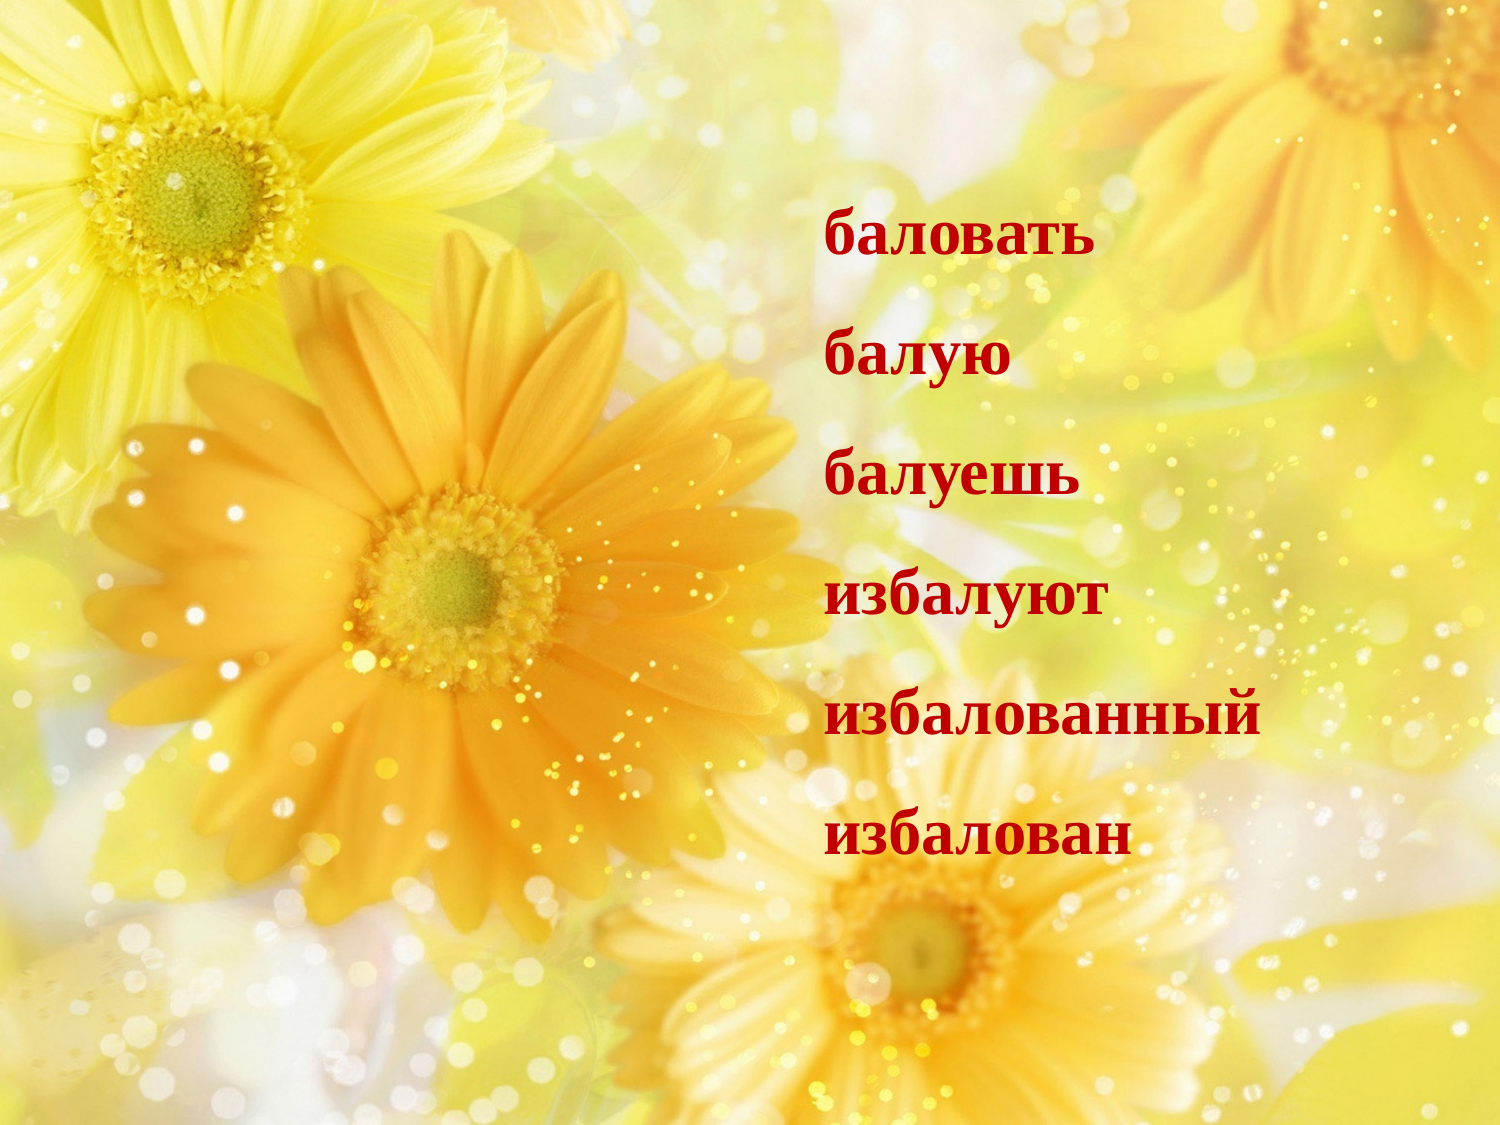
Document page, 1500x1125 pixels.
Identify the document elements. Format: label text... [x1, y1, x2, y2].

picture [0, 0, 1500, 1125]
text_box баловать балую балуешь избалуют избалованный избалован [808, 140, 1372, 875]
